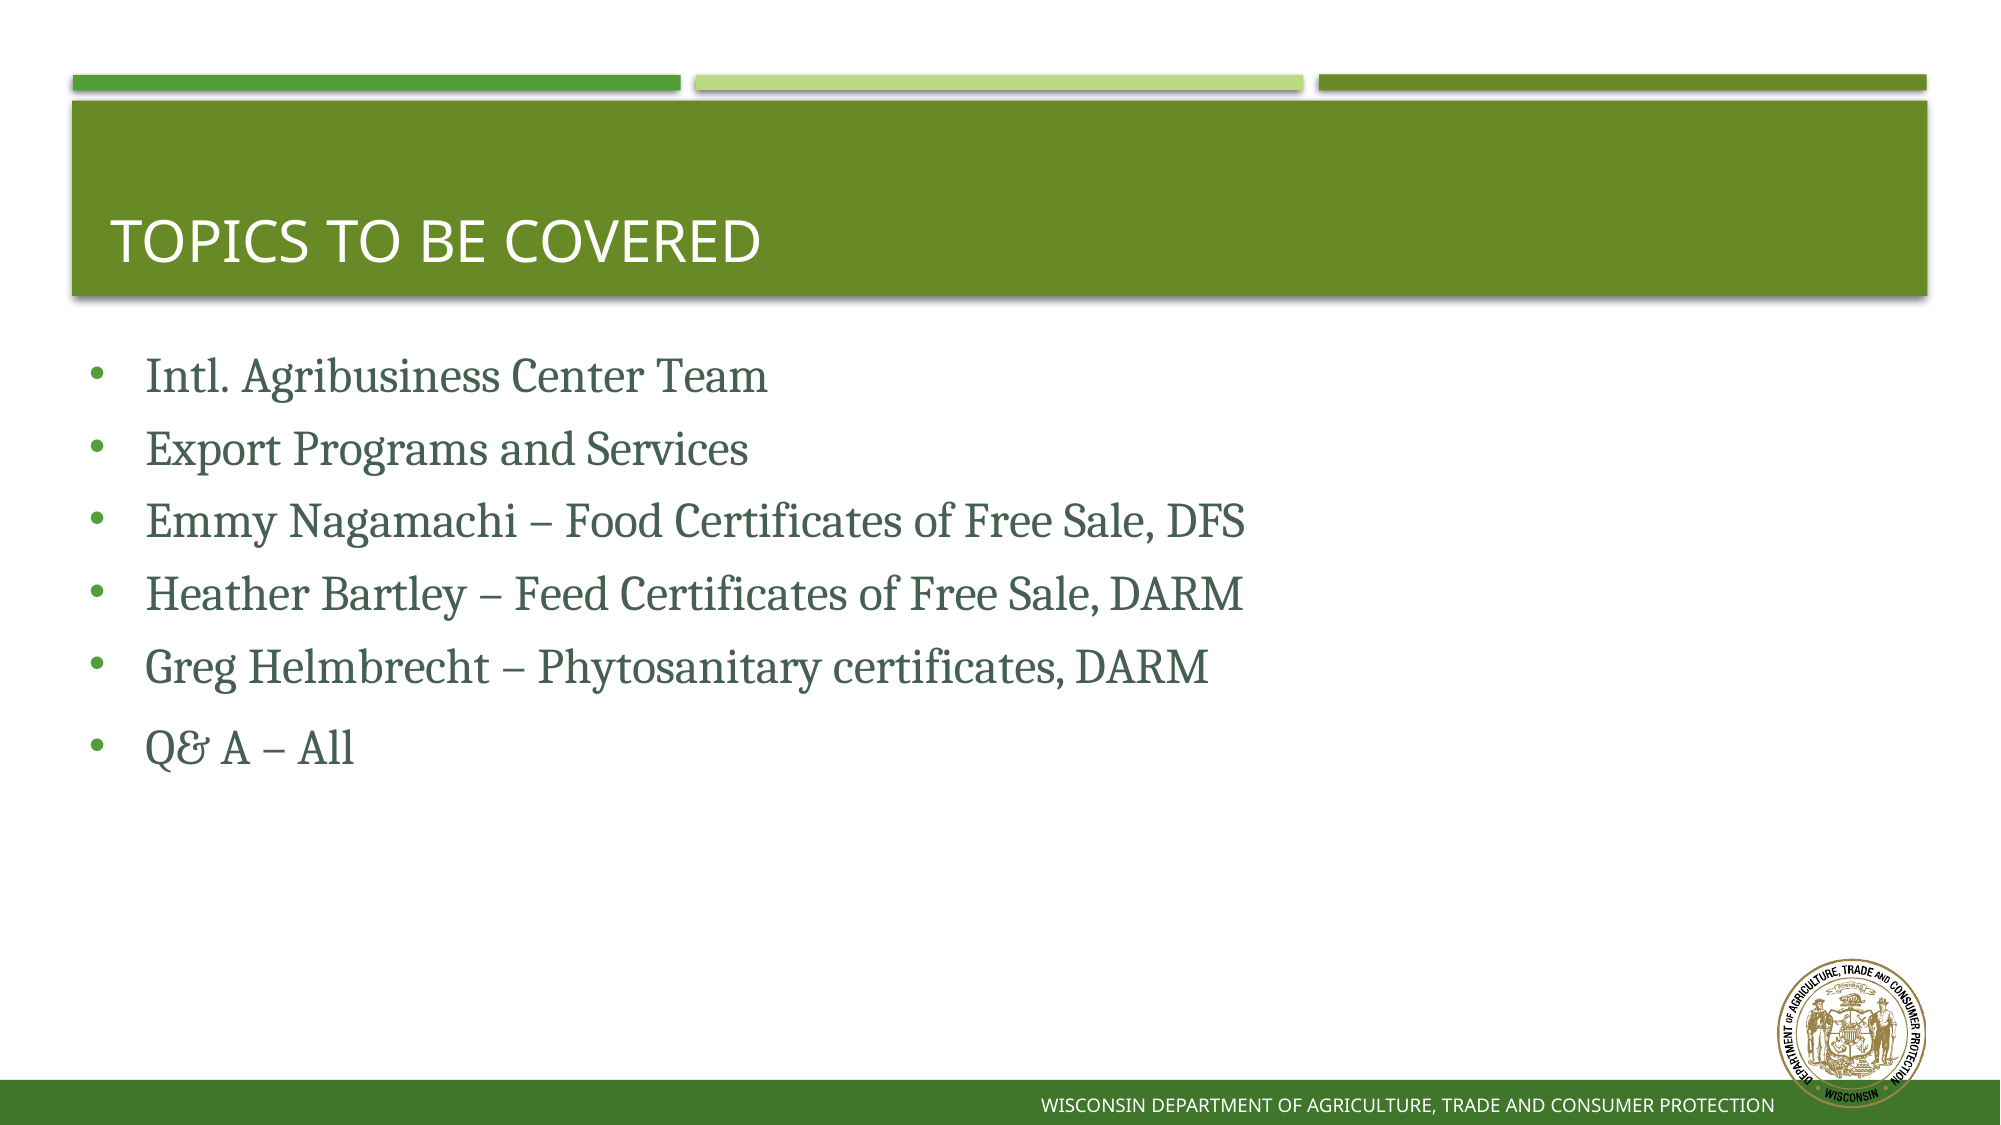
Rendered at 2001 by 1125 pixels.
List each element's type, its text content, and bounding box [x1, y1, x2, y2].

list Intl. Agribusiness Center Team Export Programs and Services Emmy Nagamachi – Food Certificates of Free Sale, DFS Heather Bartley – Feed Certificates of Free Sale, DARM Greg Helmbrecht – Phytosanitary certificates, DARM Q& A – All [72, 335, 1922, 985]
title Topics to be covered [95, 115, 1905, 282]
